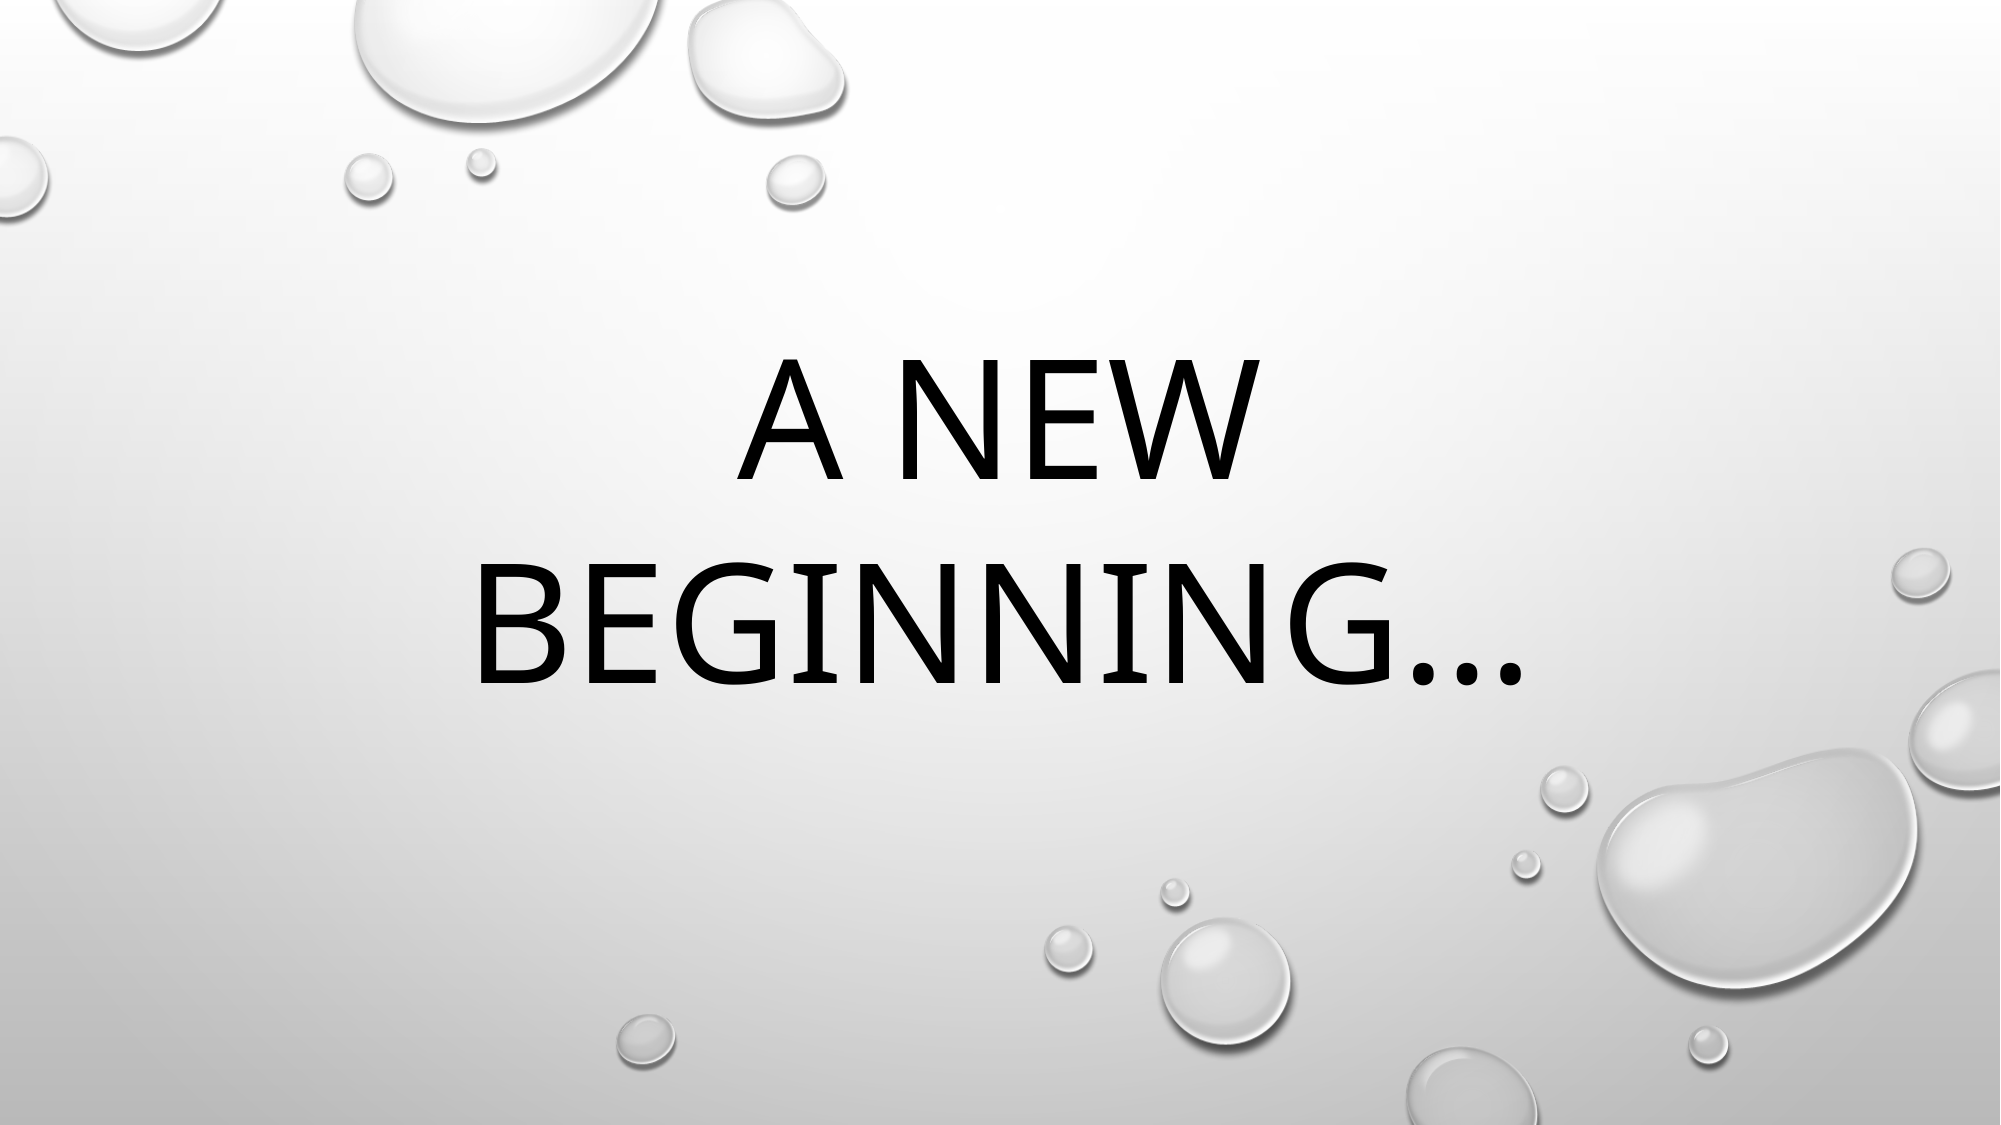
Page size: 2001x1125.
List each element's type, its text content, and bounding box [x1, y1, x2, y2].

picture [0, 0, 2000, 1125]
title A new beginning… [287, 213, 1713, 732]
